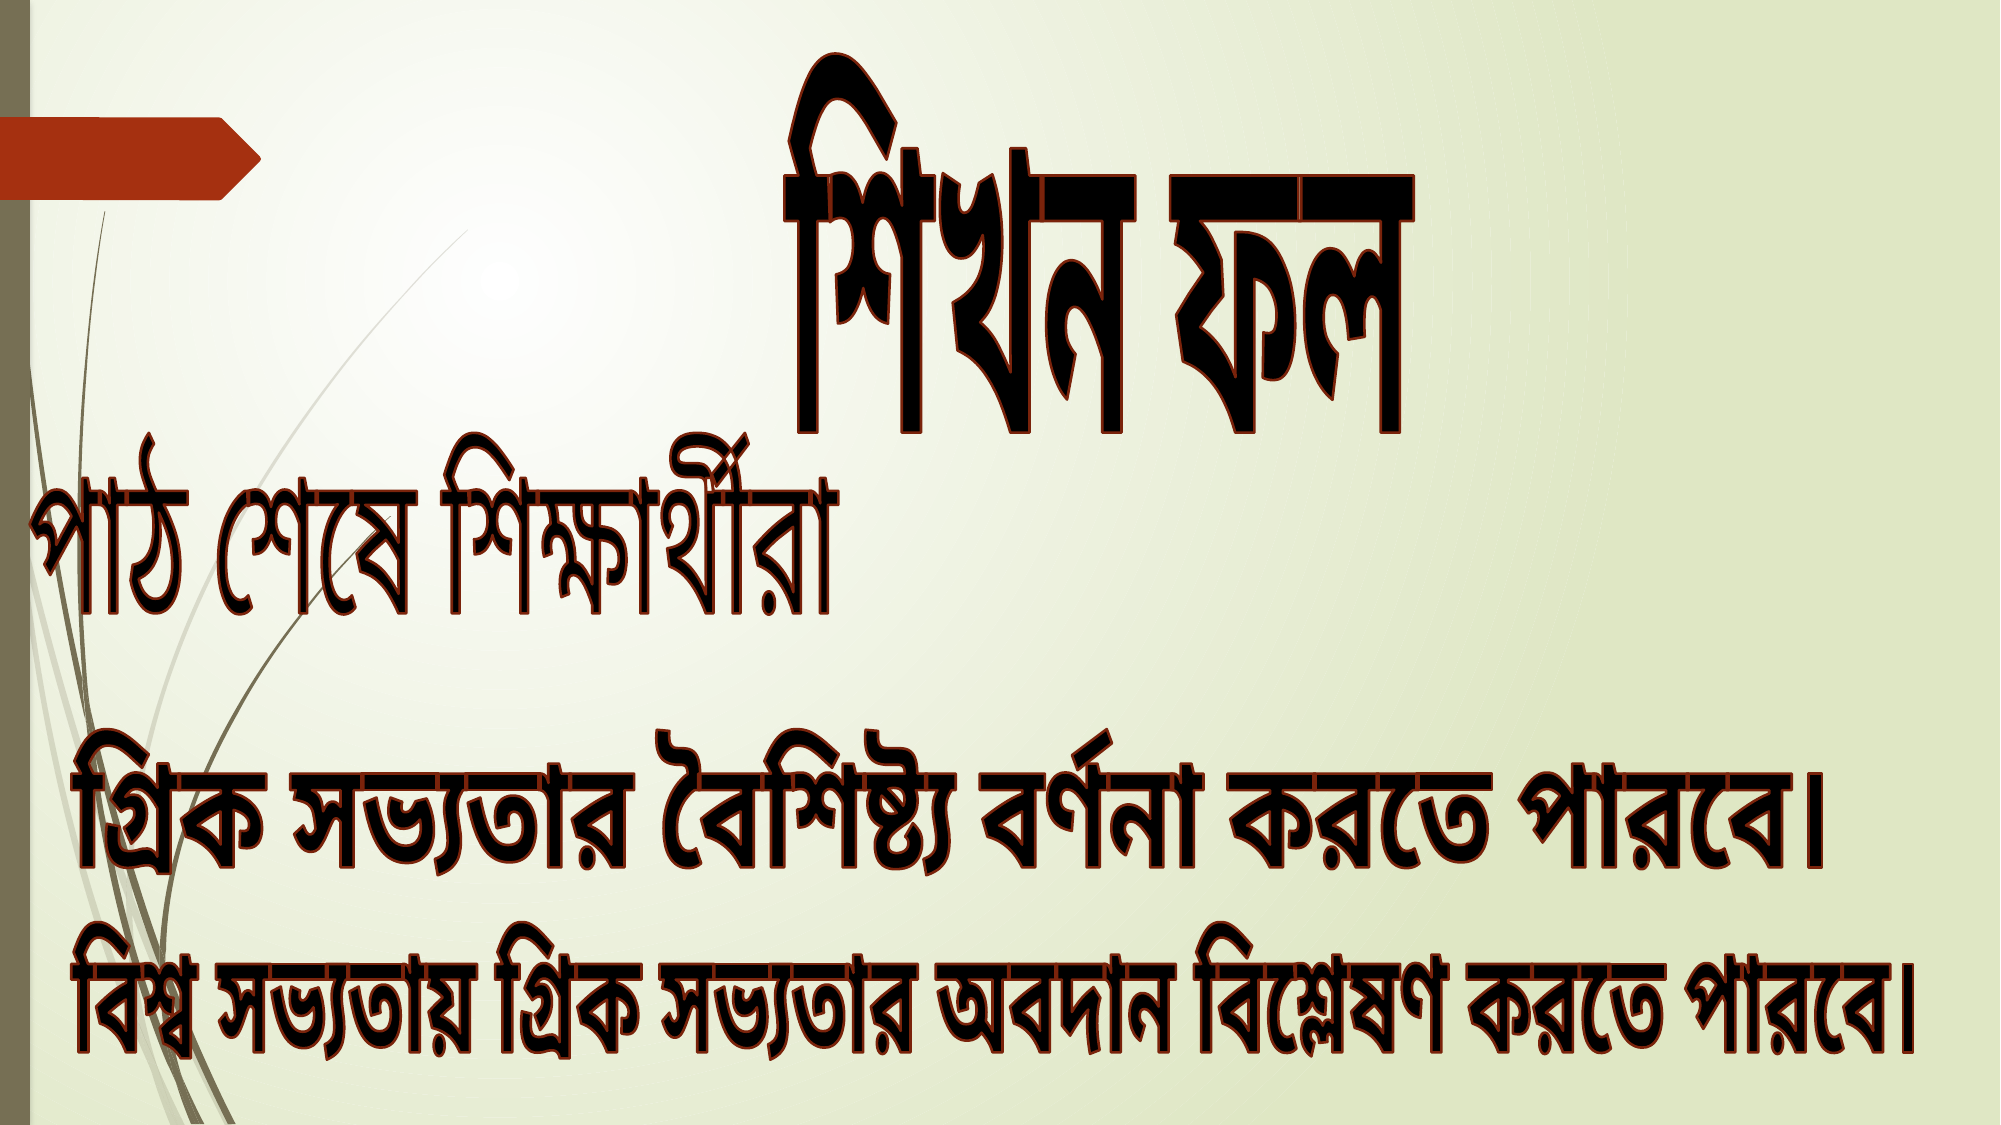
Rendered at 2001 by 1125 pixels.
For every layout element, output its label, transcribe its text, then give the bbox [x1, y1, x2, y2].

text_box বিশ্ব সভ্যতায় গ্রিক সভ্যতার অবদান বিশ্লেষণ করতে পারবে। [69, 920, 200, 1060]
text_box গ্রিক সভ্যতার বৈশিষ্ট্য বর্ণনা করতে পারবে। [978, 727, 1205, 869]
text_box শিখন ফল [938, 146, 1137, 434]
text_box বিশ্ব সভ্যতায় গ্রিক সভ্যতার অবদান বিশ্লেষণ করতে পারবে। [493, 920, 555, 1054]
text_box শিখন ফল [783, 52, 937, 434]
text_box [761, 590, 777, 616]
text_box বিশ্ব সভ্যতায় গ্রিক সভ্যতার অবদান বিশ্লেষণ করতে পারবে। [658, 953, 920, 1061]
text_box গ্রিক সভ্যতার বৈশিষ্ট্য বর্ণনা করতে পারবে। [288, 762, 636, 877]
text_box শিখন ফল [1168, 174, 1416, 434]
text_box গ্রিক সভ্যতার বৈশিষ্ট্য বর্ণনা করতে পারবে। [70, 727, 151, 869]
text_box বিশ্ব সভ্যতায় গ্রিক সভ্যতার অবদান বিশ্লেষণ করতে পারবে। [214, 953, 479, 1061]
text_box গ্রিক সভ্যতার বৈশিষ্ট্য বর্ণনা করতে পারবে। [1226, 772, 1493, 871]
text_box বিশ্ব সভ্যতায় গ্রিক সভ্যতার অবদান বিশ্লেষণ করতে পারবে। [934, 953, 1178, 1056]
text_box পাঠ শেষে শিক্ষার্থীরা [216, 476, 419, 616]
text_box গ্রিক সভ্যতার বৈশিষ্ট্য বর্ণনা করতে পারবে। [654, 727, 958, 877]
text_box বিশ্ব সভ্যতায় গ্রিক সভ্যতার অবদান বিশ্লেষণ করতে পারবে। [1465, 962, 1667, 1056]
text_box বিশ্ব সভ্যতায় গ্রিক সভ্যতার অবদান বিশ্লেষণ করতে পারবে। [1902, 963, 1914, 1054]
text_box গ্রিক সভ্যতার বৈশিষ্ট্য বর্ণনা করতে পারবে। [1807, 772, 1823, 869]
text_box পাঠ শেষে শিক্ষার্থীরা [439, 431, 840, 615]
text_box পাঠ শেষে শিক্ষার্থীরা [28, 431, 189, 615]
text_box বিশ্ব সভ্যতায় গ্রিক সভ্যতার অবদান বিশ্লেষণ করতে পারবে। [1684, 953, 1892, 1056]
text_box বিশ্ব সভ্যতায় গ্রিক সভ্যতার অবদান বিশ্লেষণ করতে পারবে। [1192, 920, 1450, 1058]
text_box বিশ্ব সভ্যতায় গ্রিক সভ্যতার অবদান বিশ্লেষণ করতে পারবে। [519, 953, 643, 1060]
text_box গ্রিক সভ্যতার বৈশিষ্ট্য বর্ণনা করতে পারবে। [1517, 762, 1794, 871]
text_box গ্রিক সভ্যতার বৈশিষ্ট্য বর্ণনা করতে পারবে। [104, 762, 268, 876]
